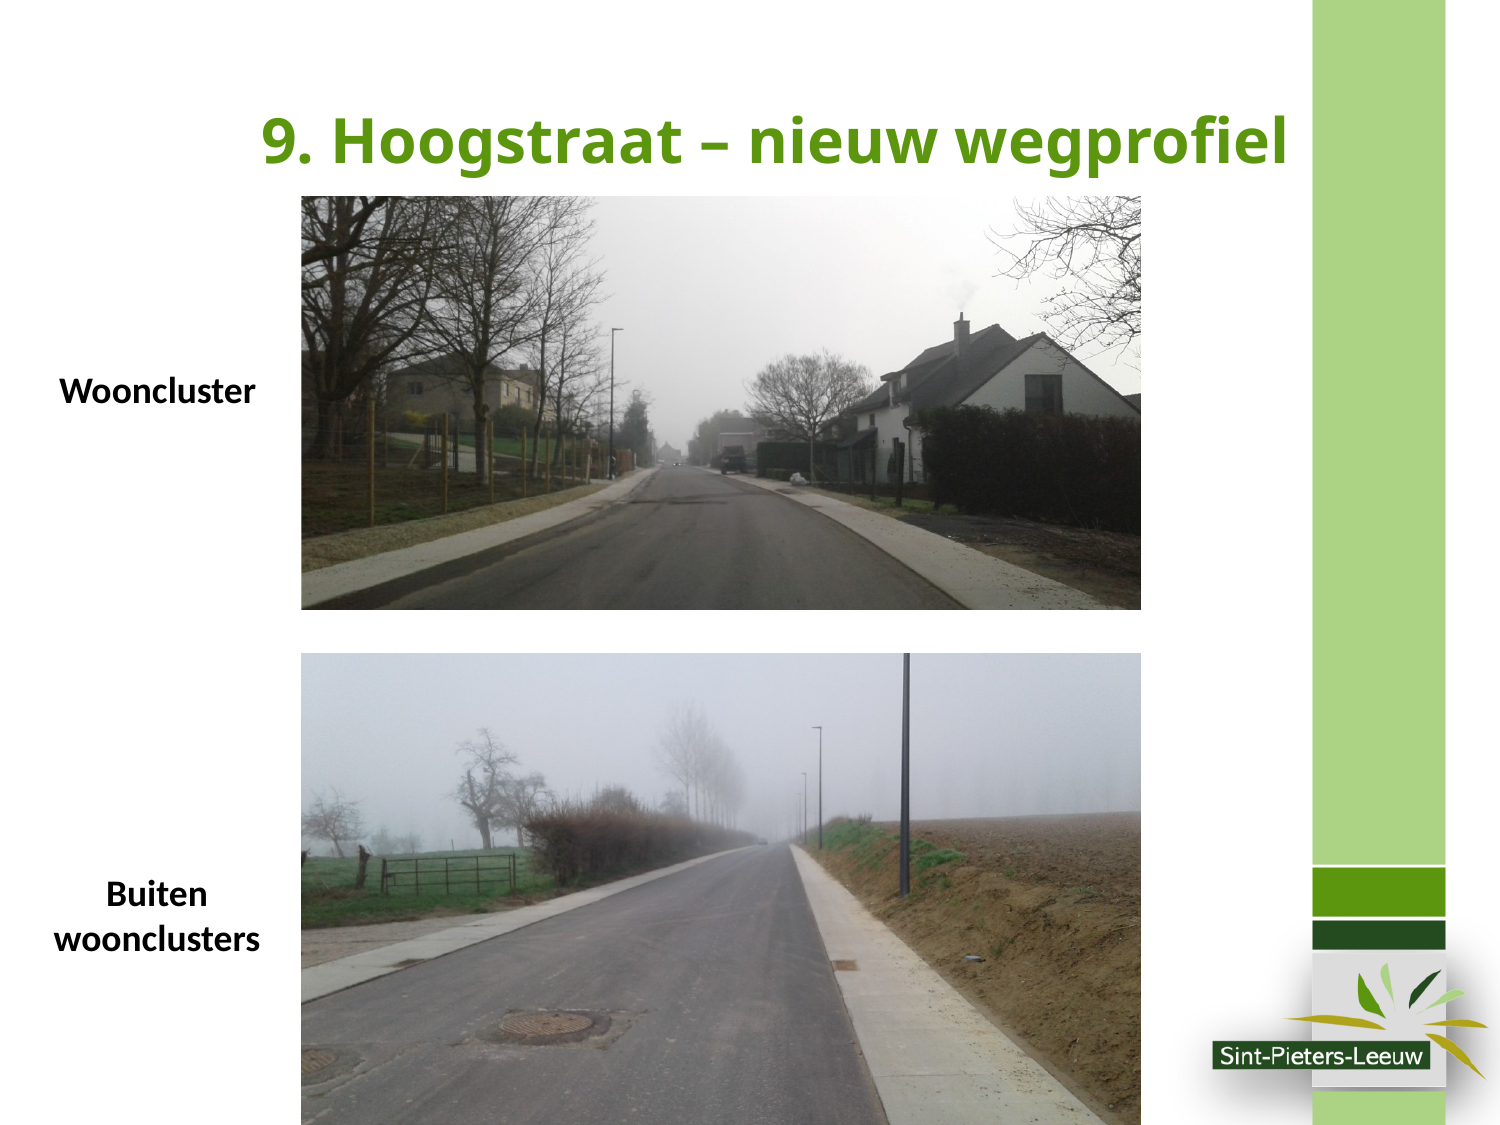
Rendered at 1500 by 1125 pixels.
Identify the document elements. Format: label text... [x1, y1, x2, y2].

picture [0, 0, 1500, 1125]
text_box Wooncluster [38, 359, 277, 419]
text_box Buiten woonclusters [38, 861, 277, 967]
title 9. Hoogstraat – nieuw wegprofiel [75, 45, 1306, 233]
